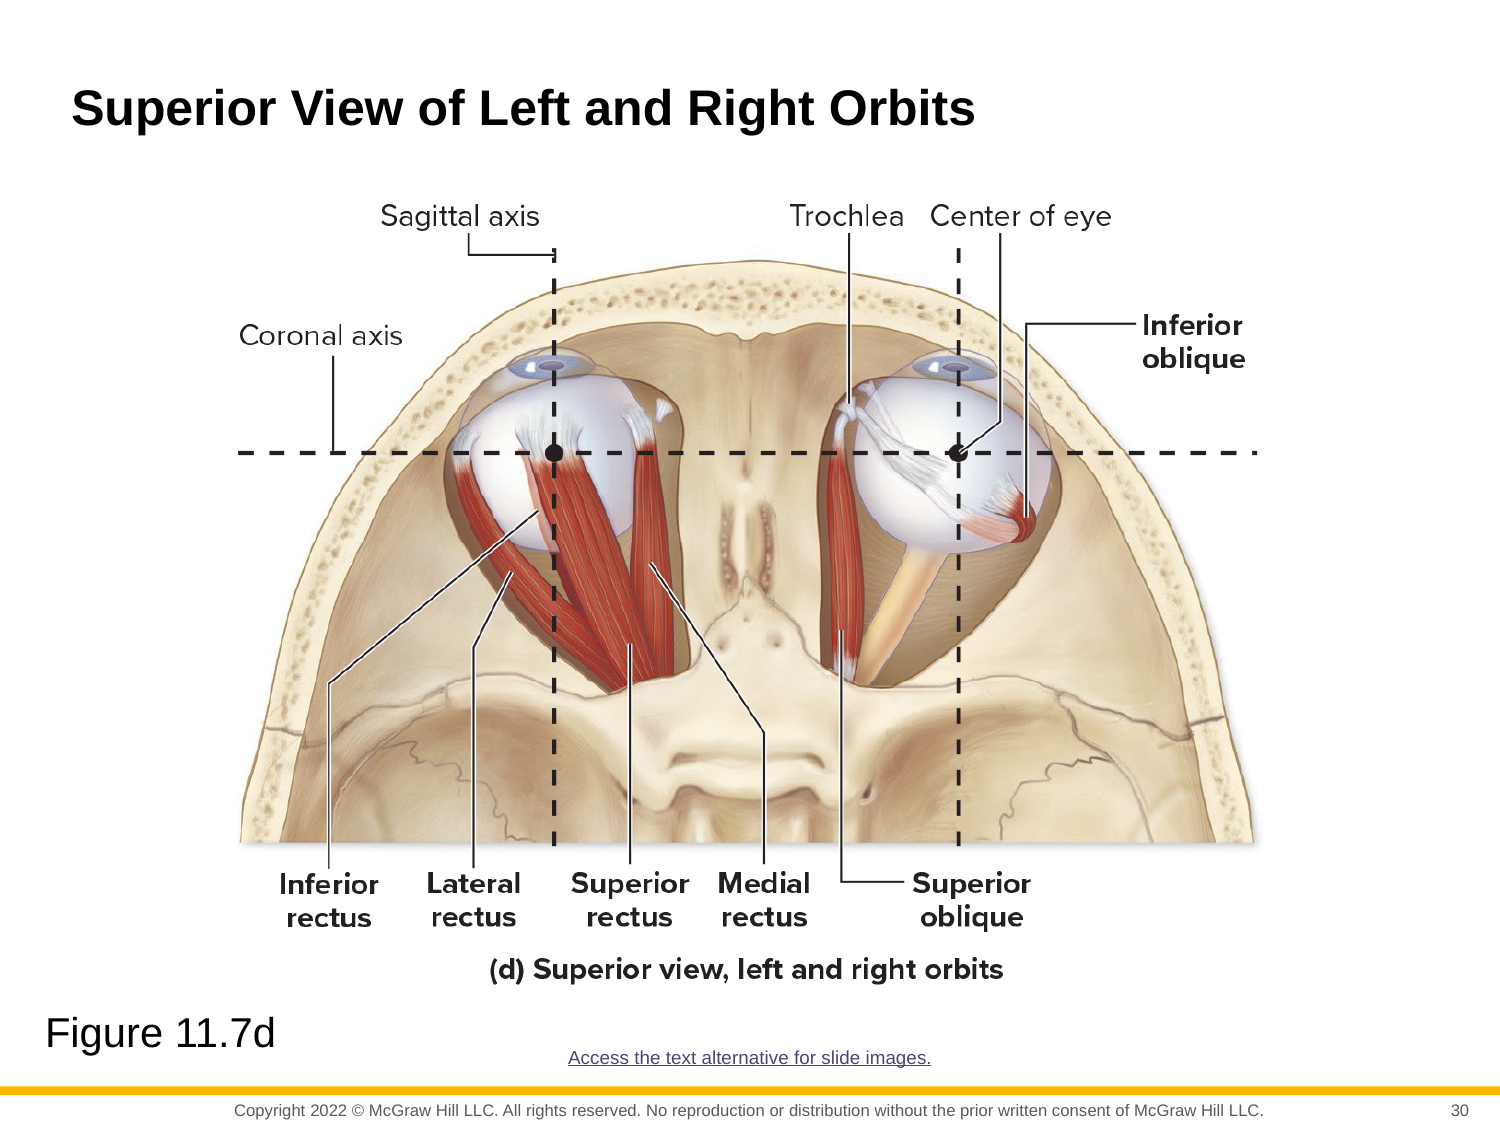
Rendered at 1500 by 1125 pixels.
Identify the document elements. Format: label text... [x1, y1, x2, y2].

title Superior View of Left and Right Orbits [56, 50, 1444, 162]
picture [235, 204, 1265, 985]
list Access the text alternative for slide images. [525, 1040, 975, 1073]
slide_number 30 [1418, 1096, 1477, 1123]
list Figure 11.7d [30, 998, 301, 1059]
